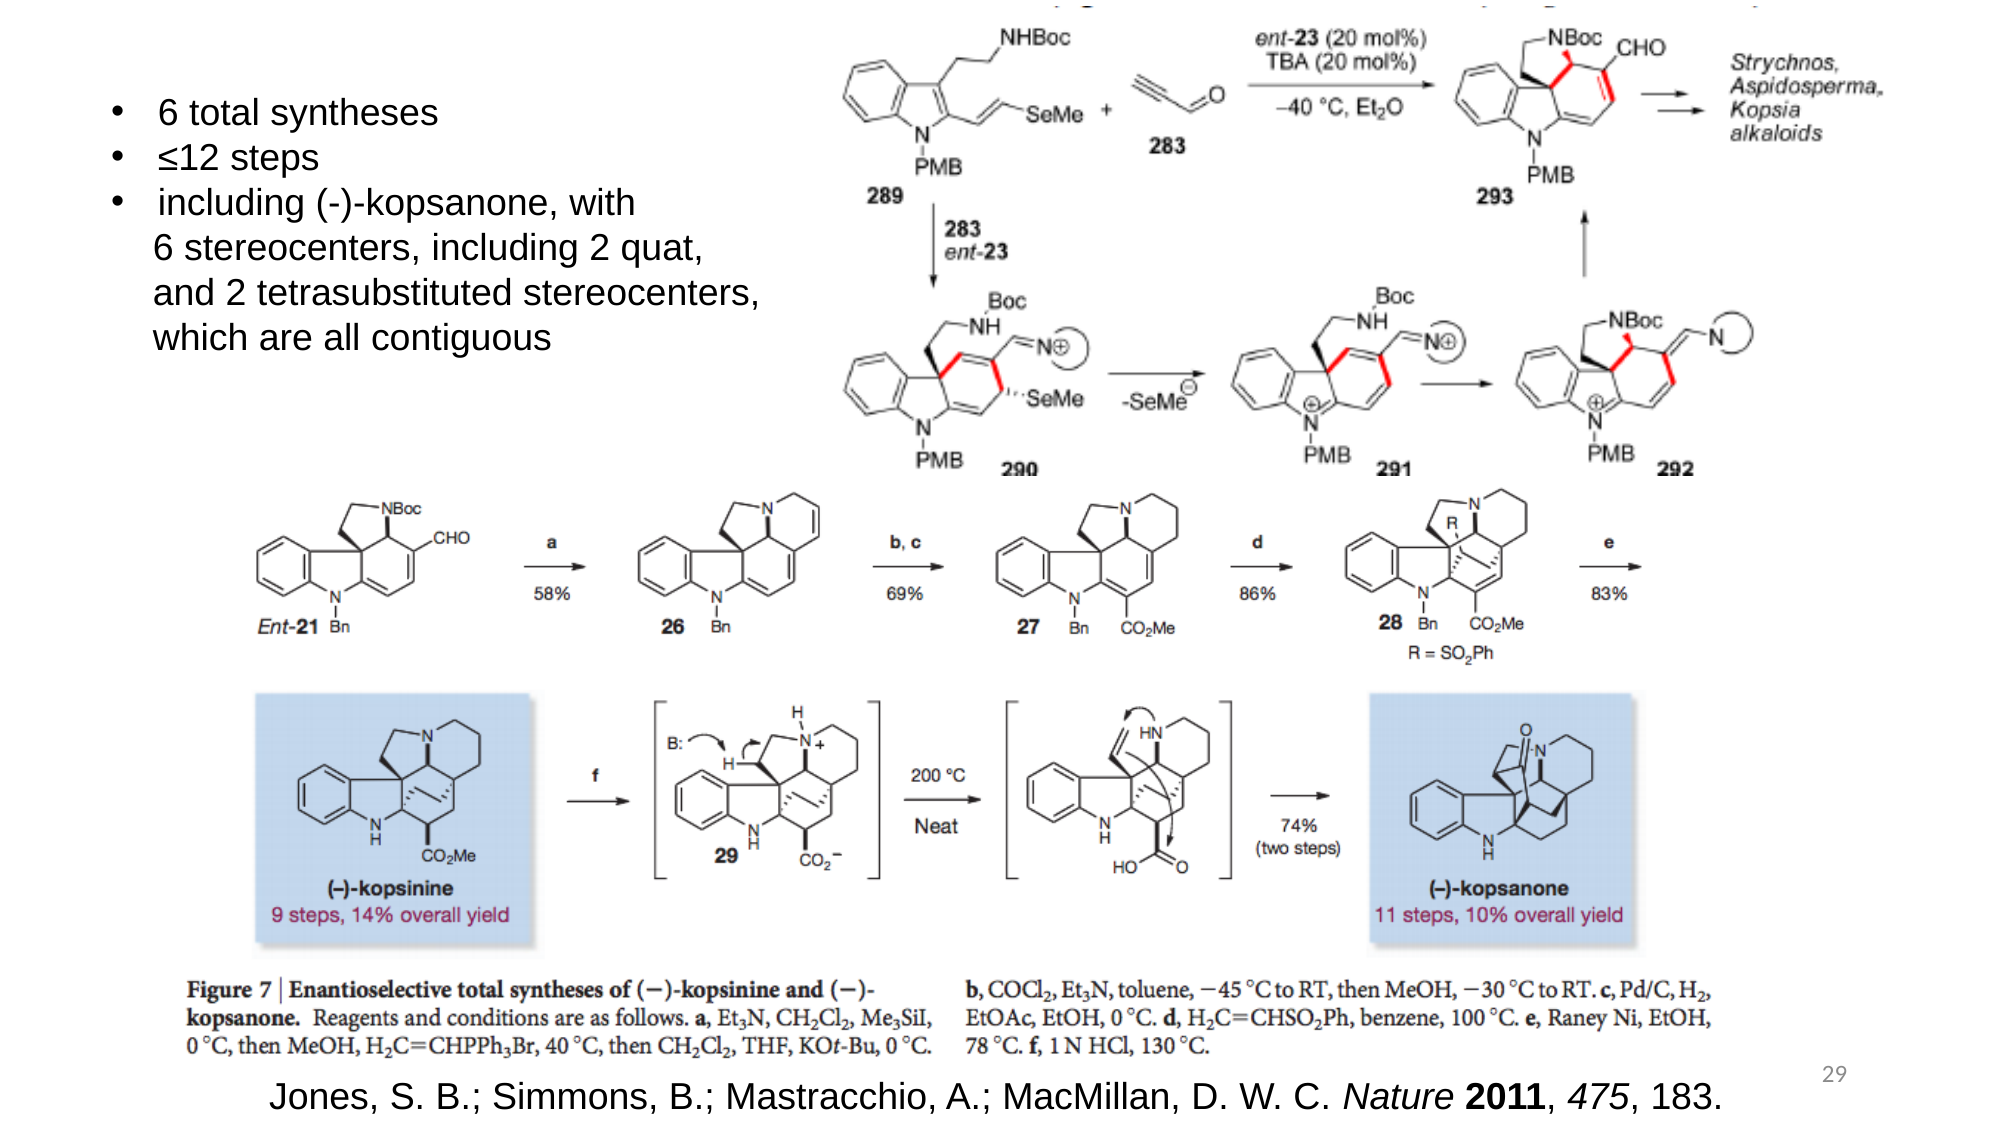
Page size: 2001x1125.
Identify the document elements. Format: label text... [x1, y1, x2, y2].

text_box Jones, S. B.; Simmons, B.; Mastracchio, A.; MacMillan, D. W. C. Nature 2011, 475, 183. [254, 1064, 1955, 1125]
slide_number 29 [1412, 1042, 1863, 1103]
picture [171, 6, 1900, 1073]
text_box 6 total syntheses ≤12 steps including (-)-kopsanone, with 6 stereocenters, including 2 quat, and 2 tetrasubstituted stereocenters, which are all contiguous [96, 80, 787, 366]
